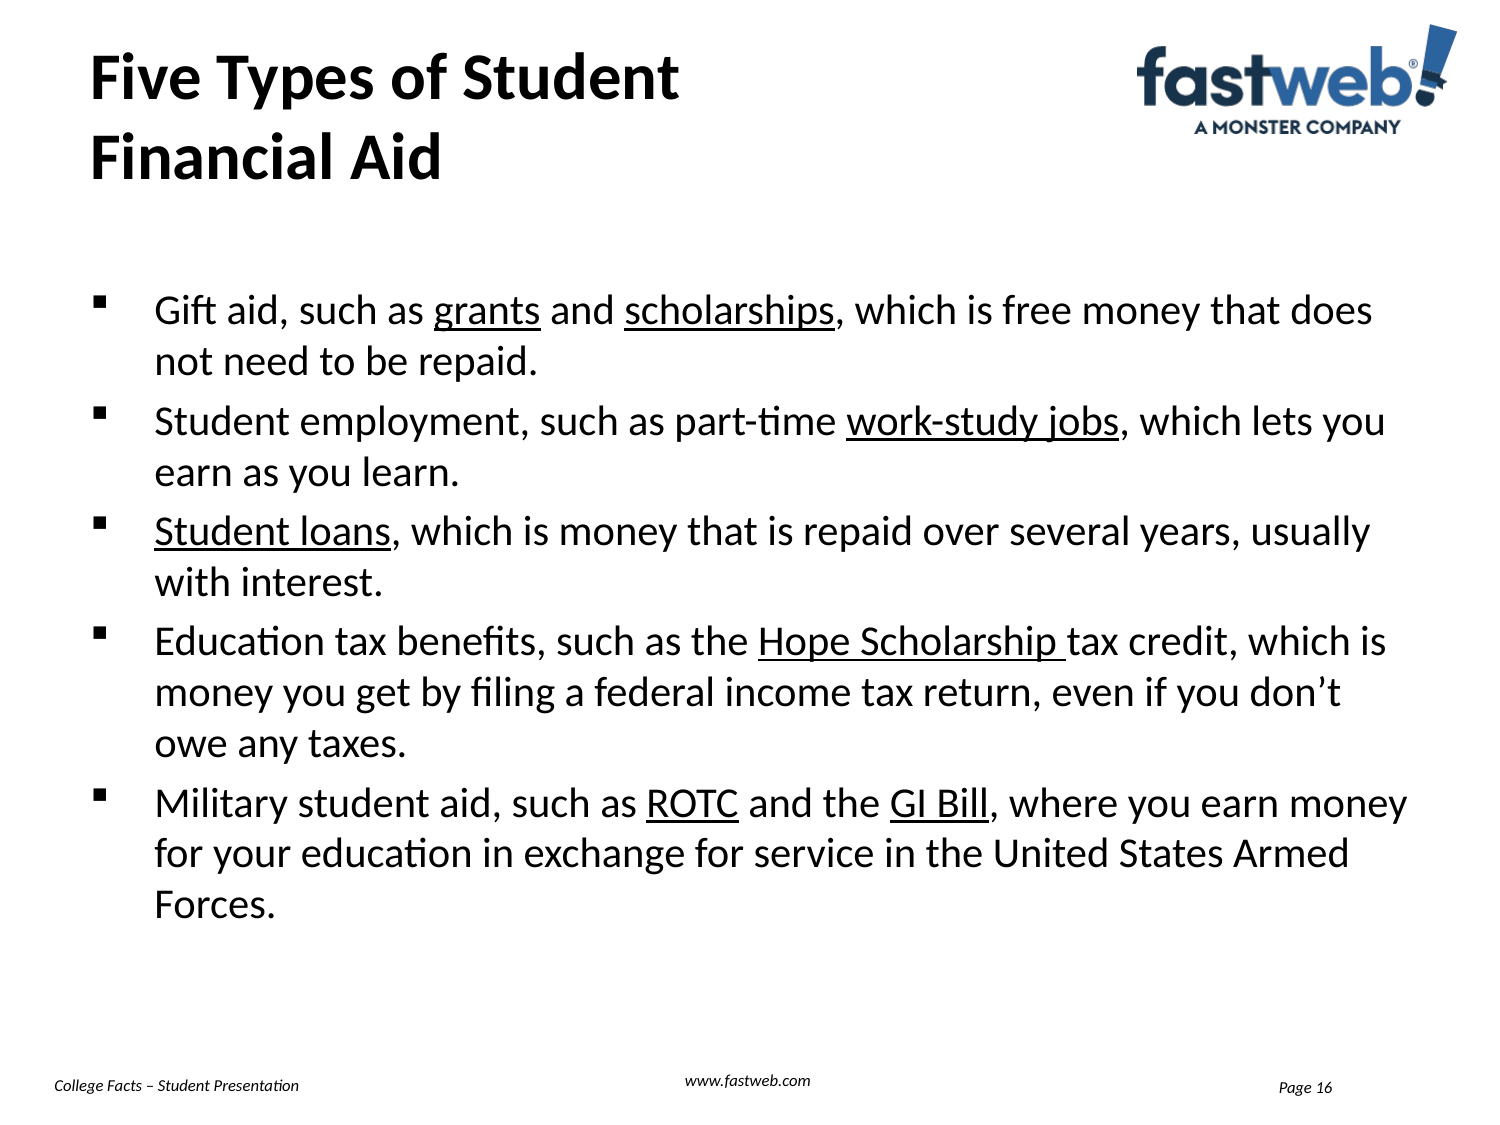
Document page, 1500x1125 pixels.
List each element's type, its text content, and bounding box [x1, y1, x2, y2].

text_box Page 16 [1237, 1069, 1374, 1105]
text_box College Facts – Student Presentation [39, 1067, 315, 1103]
picture [1137, 24, 1458, 136]
text_box www.fastweb.com [670, 1062, 826, 1098]
text_box Five Types of Student Financial Aid [74, 62, 900, 163]
text_box Gift aid, such as grants and scholarships, which is free money that does not need to be repaid. Student employment, such as part-time work-study jobs, which lets you earn as you learn. Student loans, which is money that is repaid over several years, usually with interest. Education tax benefits, such as the Hope Scholarship tax credit, which is money you get by filing a federal income tax return, even if you don’t owe any taxes. Military student aid, such as ROTC and the GI Bill, where you earn money for your education in exchange for service in the United States Armed Forces. [74, 274, 1425, 938]
